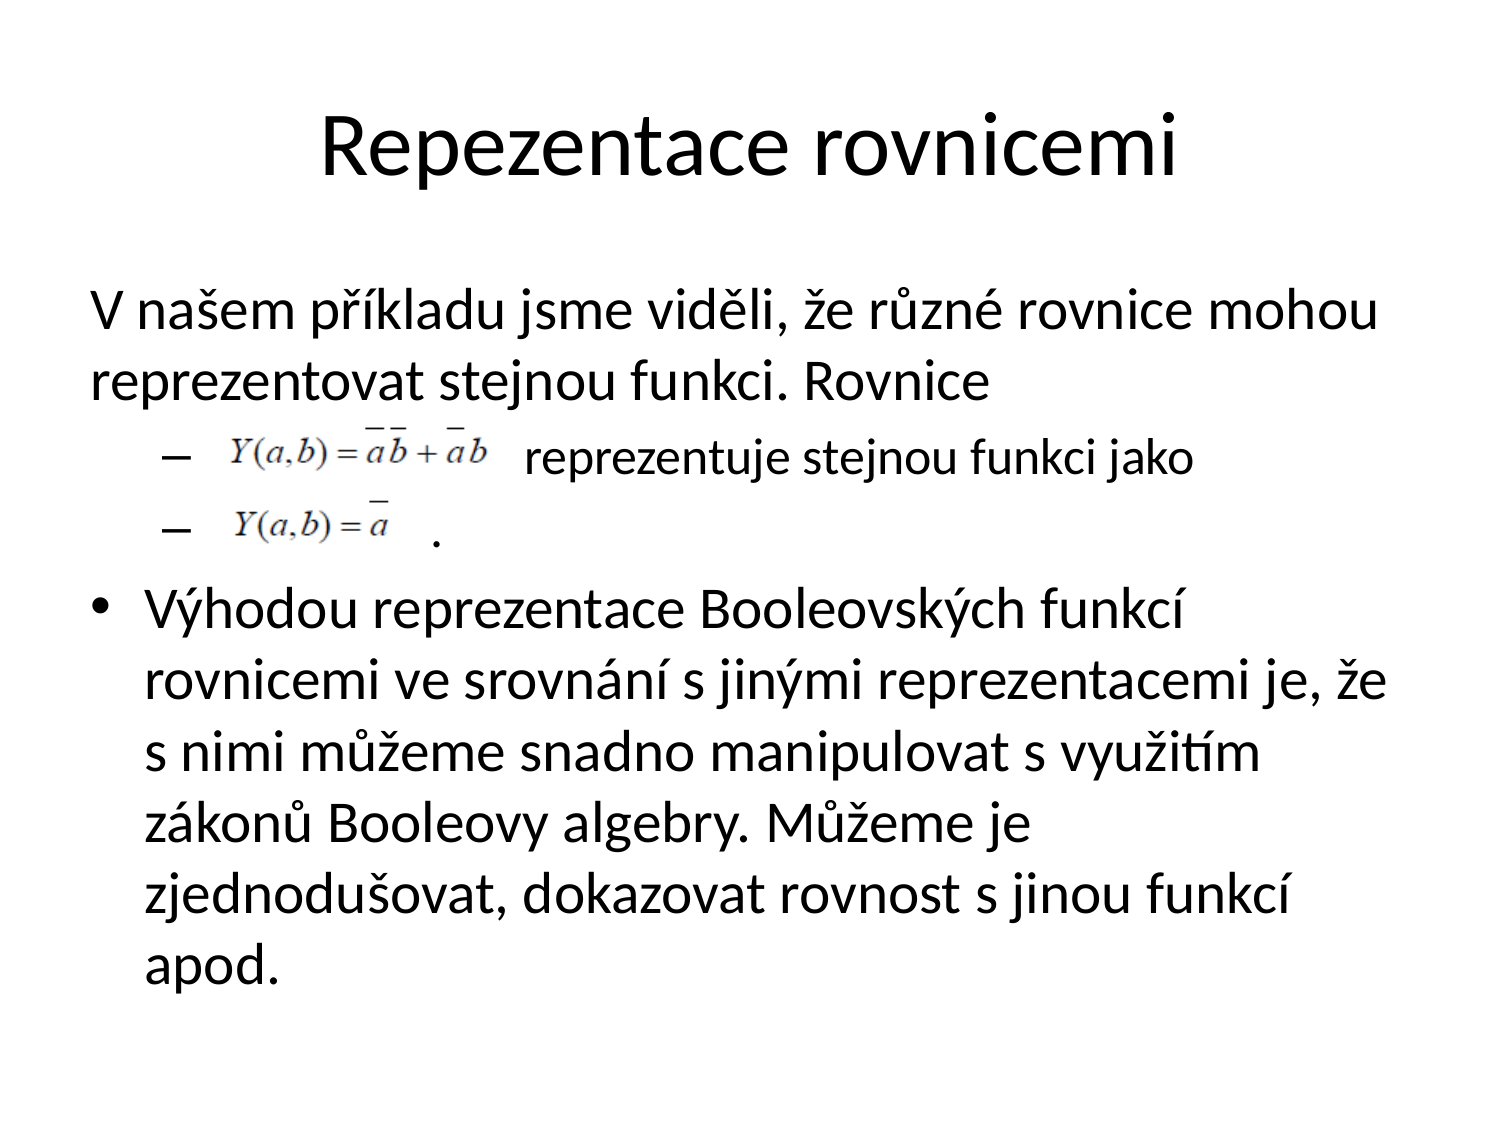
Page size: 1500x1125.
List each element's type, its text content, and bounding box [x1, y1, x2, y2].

picture [218, 420, 499, 482]
list V našem příkladu jsme viděli, že různé rovnice mohou reprezentovat stejnou funkci. Rovnice reprezentuje stejnou funkci jako . Výhodou reprezentace Booleovských funkcí rovnicemi ve srovnání s jinými reprezentacemi je, že s nimi můžeme snadno manipulovat s využitím zákonů Booleovy algebry. Můžeme je zjednodušovat, dokazovat rovnost s jinou funkcí apod. [75, 262, 1425, 1005]
title Repezentace rovnicemi [75, 45, 1425, 233]
picture [220, 498, 420, 565]
